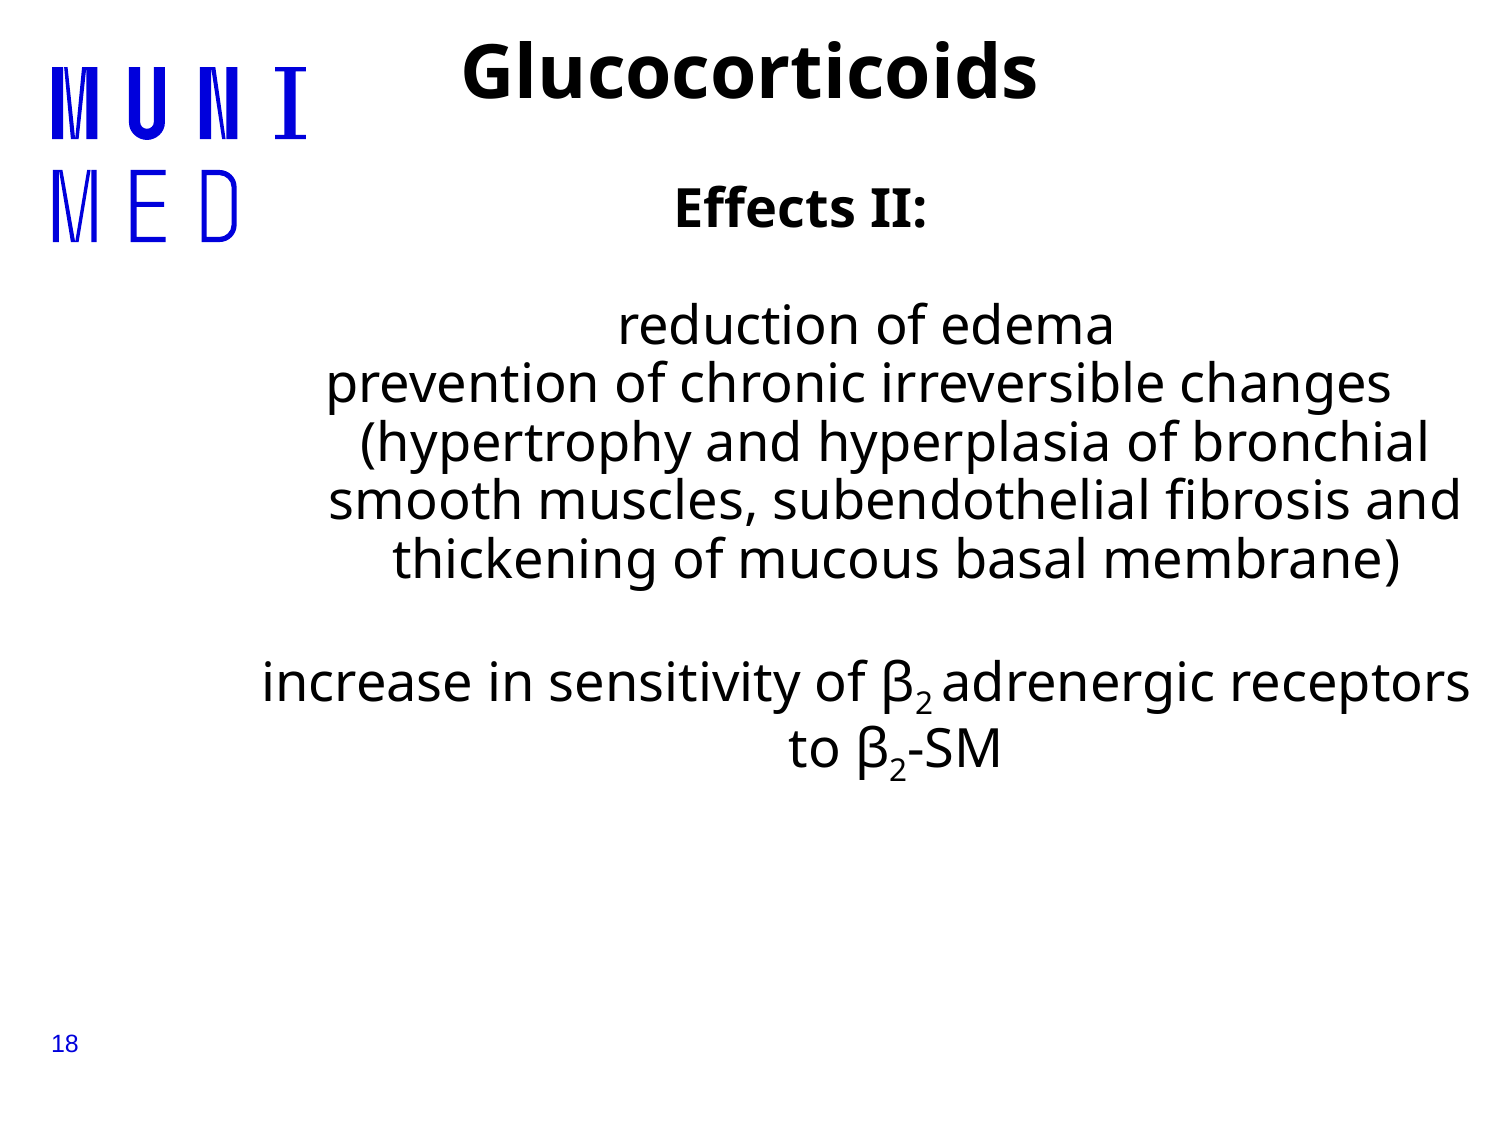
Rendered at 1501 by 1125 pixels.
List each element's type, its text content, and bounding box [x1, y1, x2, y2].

slide_number 18 [50, 1021, 82, 1063]
text_box Effects II: reduction of edema prevention of chronic irreversible changes (hypertrophy and hyperplasia of bronchial smooth muscles, subendothelial fibrosis and thickening of mucous basal membrane) increase in sensitivity of β2 adrenergic receptors to β2-SM [121, 180, 1494, 1098]
title Glucocorticoids [75, 21, 1425, 210]
